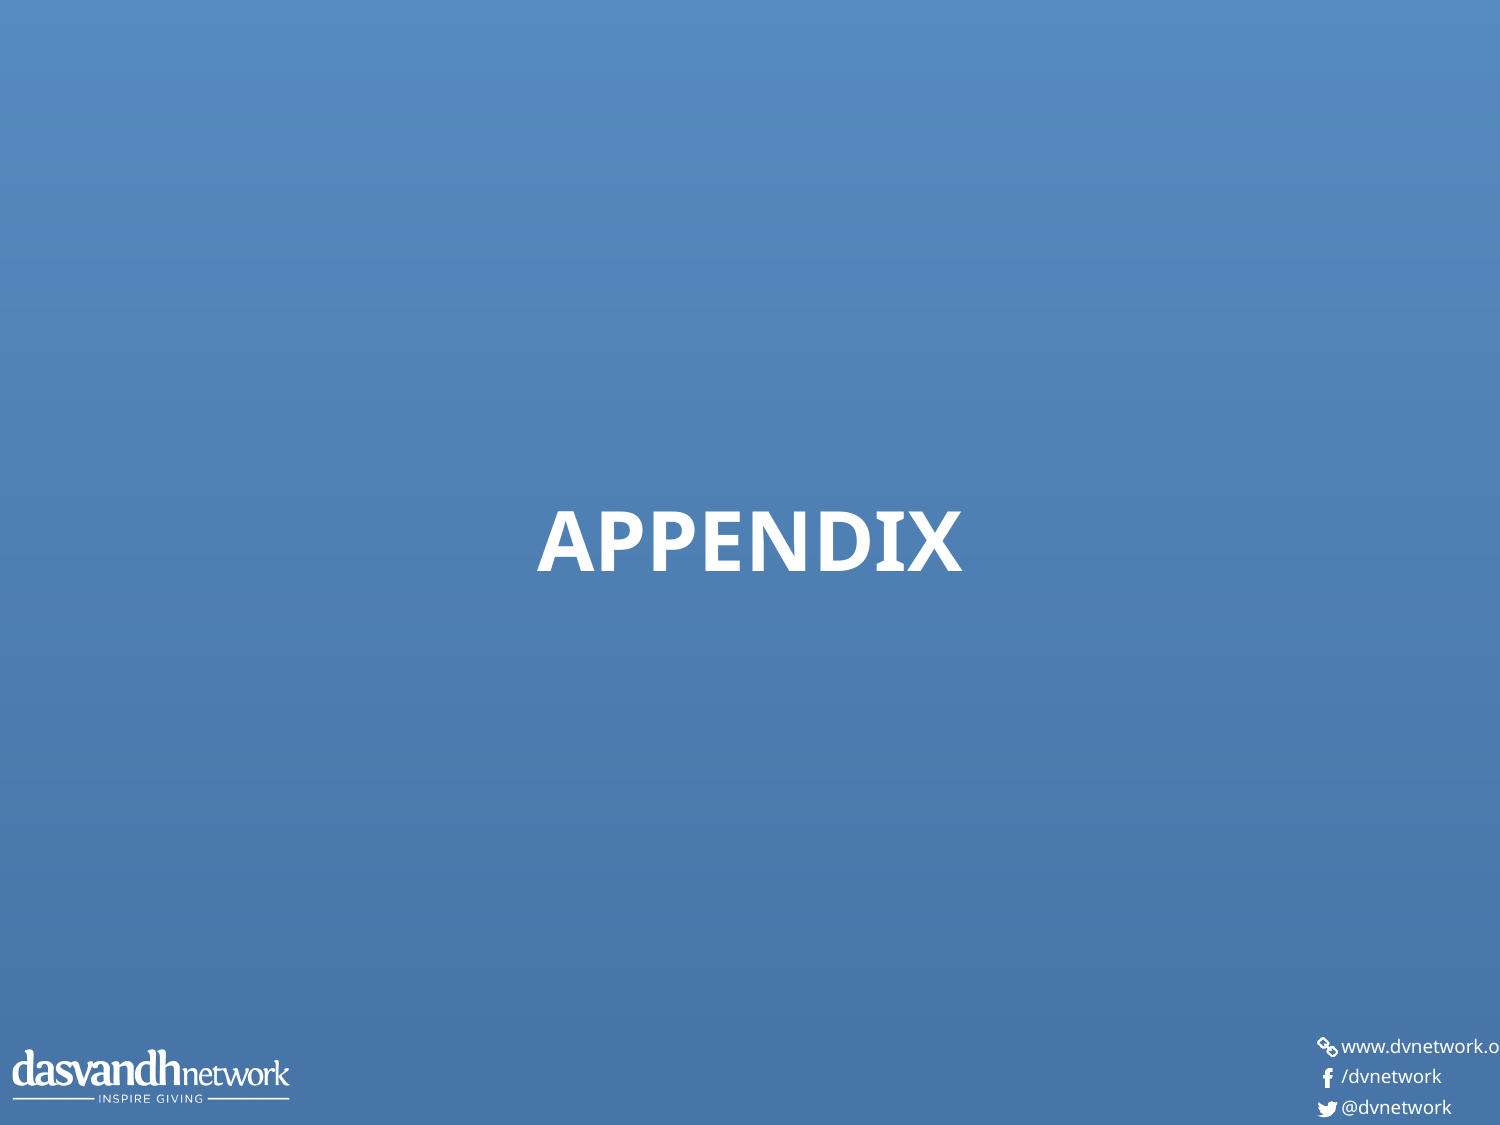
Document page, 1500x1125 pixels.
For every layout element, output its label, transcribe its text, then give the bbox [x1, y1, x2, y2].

picture [12, 1049, 290, 1103]
title APPENDIX [501, 462, 999, 615]
picture [1317, 1037, 1338, 1057]
picture [1317, 1068, 1338, 1088]
picture [1317, 1099, 1338, 1119]
